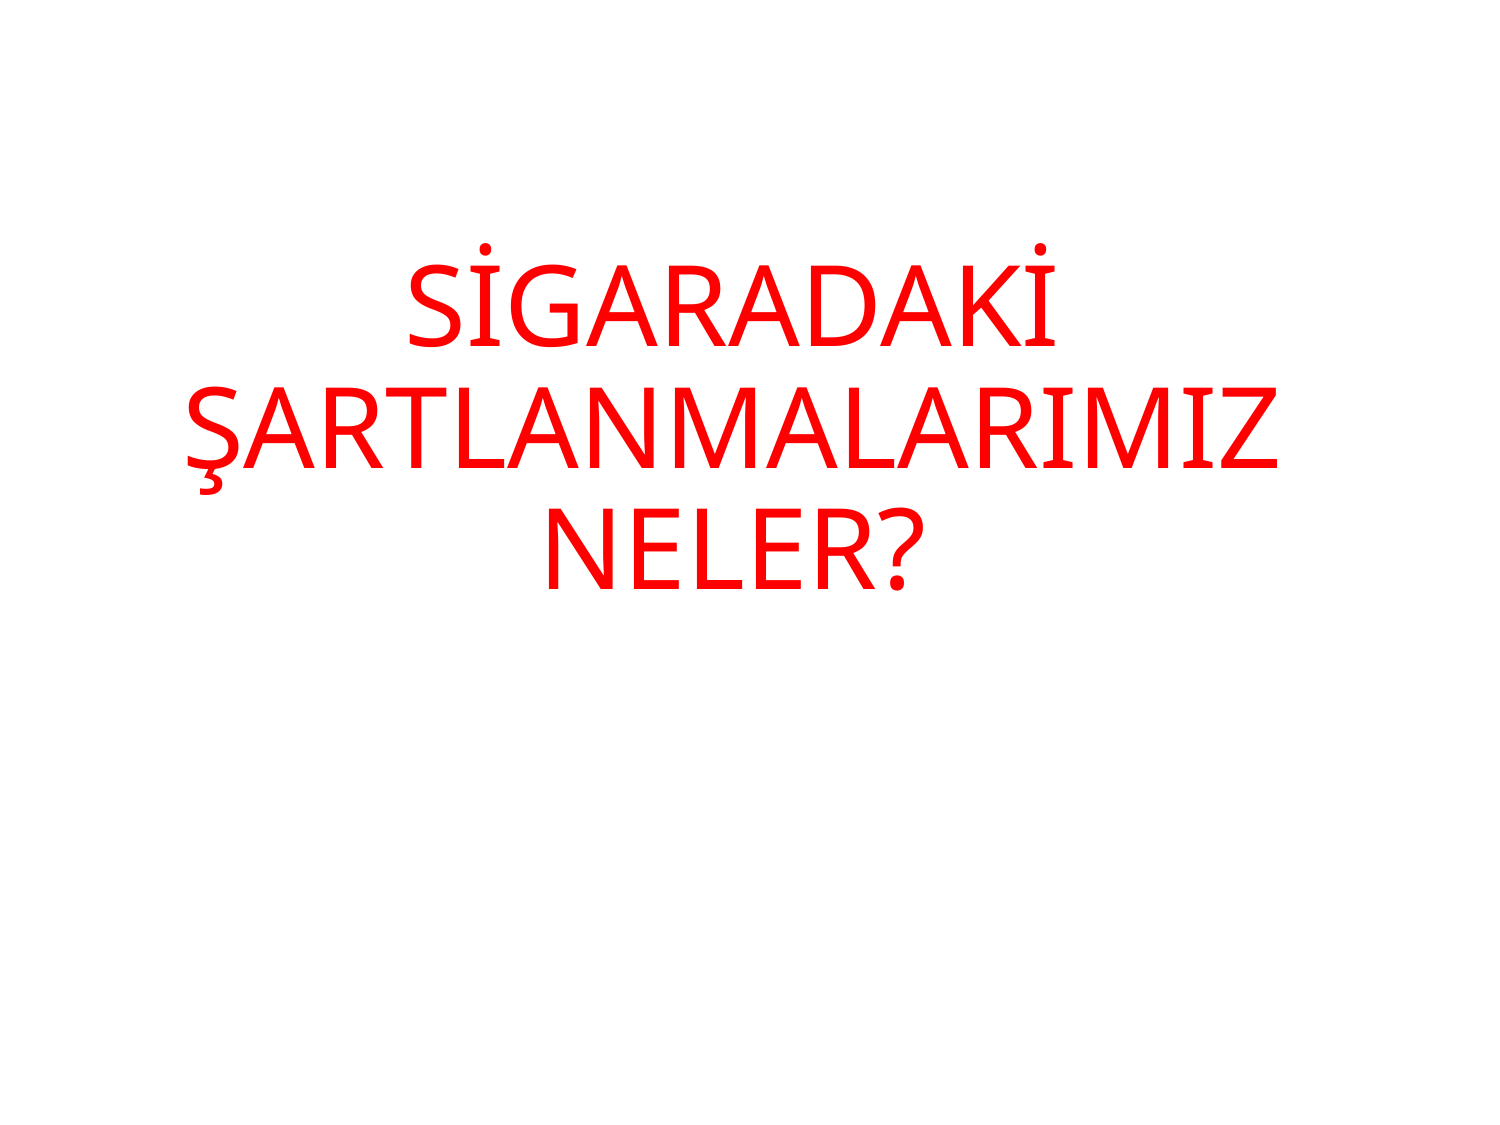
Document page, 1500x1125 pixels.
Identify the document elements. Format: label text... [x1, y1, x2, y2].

title SİGARADAKİ ŞARTLANMALARIMIZ NELER? [41, 243, 1424, 622]
